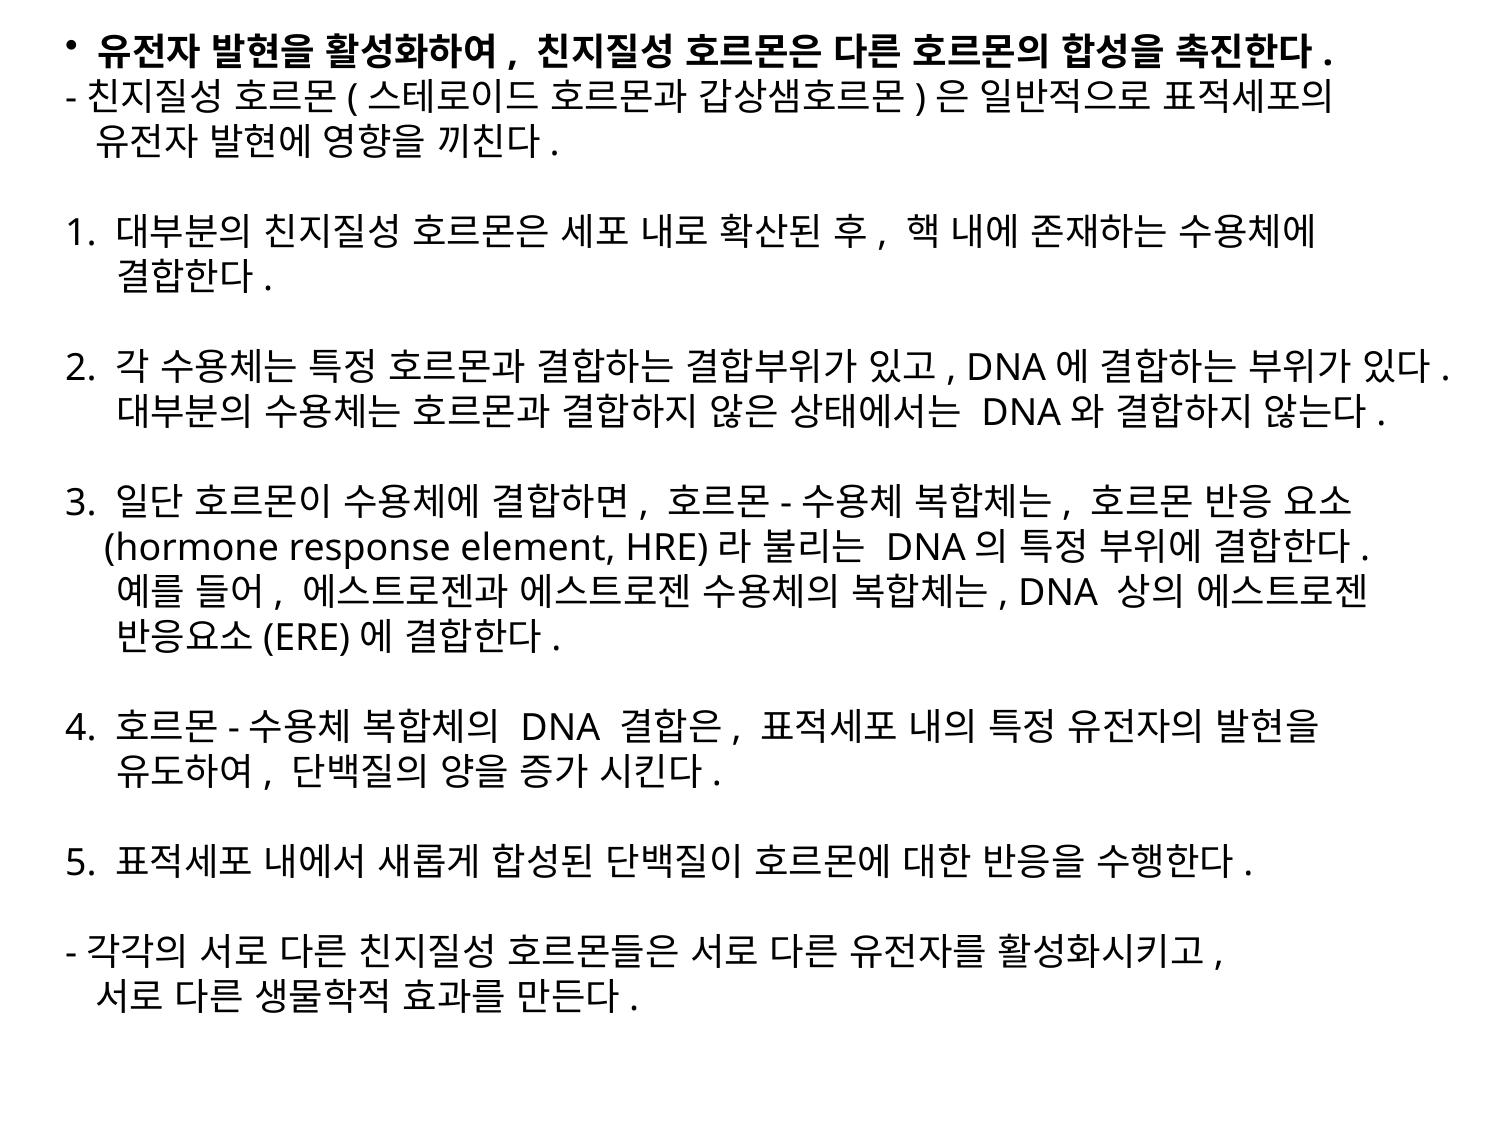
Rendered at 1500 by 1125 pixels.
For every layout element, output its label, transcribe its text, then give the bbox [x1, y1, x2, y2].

text_box 유전자 발현을 활성화하여, 친지질성 호르몬은 다른 호르몬의 합성을 촉진한다. -친지질성 호르몬(스테로이드 호르몬과 갑상샘호르몬)은 일반적으로 표적세포의 유전자 발현에 영향을 끼친다. 1. 대부분의 친지질성 호르몬은 세포 내로 확산된 후, 핵 내에 존재하는 수용체에 결합한다. 2. 각 수용체는 특정 호르몬과 결합하는 결합부위가 있고, DNA에 결합하는 부위가 있다. 대부분의 수용체는 호르몬과 결합하지 않은 상태에서는 DNA와 결합하지 않는다. 3. 일단 호르몬이 수용체에 결합하면, 호르몬-수용체 복합체는, 호르몬 반응 요소 (hormone response element, HRE)라 불리는 DNA의 특정 부위에 결합한다. 예를 들어, 에스트로젠과 에스트로젠 수용체의 복합체는, DNA 상의 에스트로젠 반응요소(ERE)에 결합한다. 4. 호르몬-수용체 복합체의 DNA 결합은, 표적세포 내의 특정 유전자의 발현을 유도하여, 단백질의 양을 증가 시킨다. 5. 표적세포 내에서 새롭게 합성된 단백질이 호르몬에 대한 반응을 수행한다. -각각의 서로 다른 친지질성 호르몬들은 서로 다른 유전자를 활성화시키고, 서로 다른 생물학적 효과를 만든다. [50, 20, 1466, 1025]
